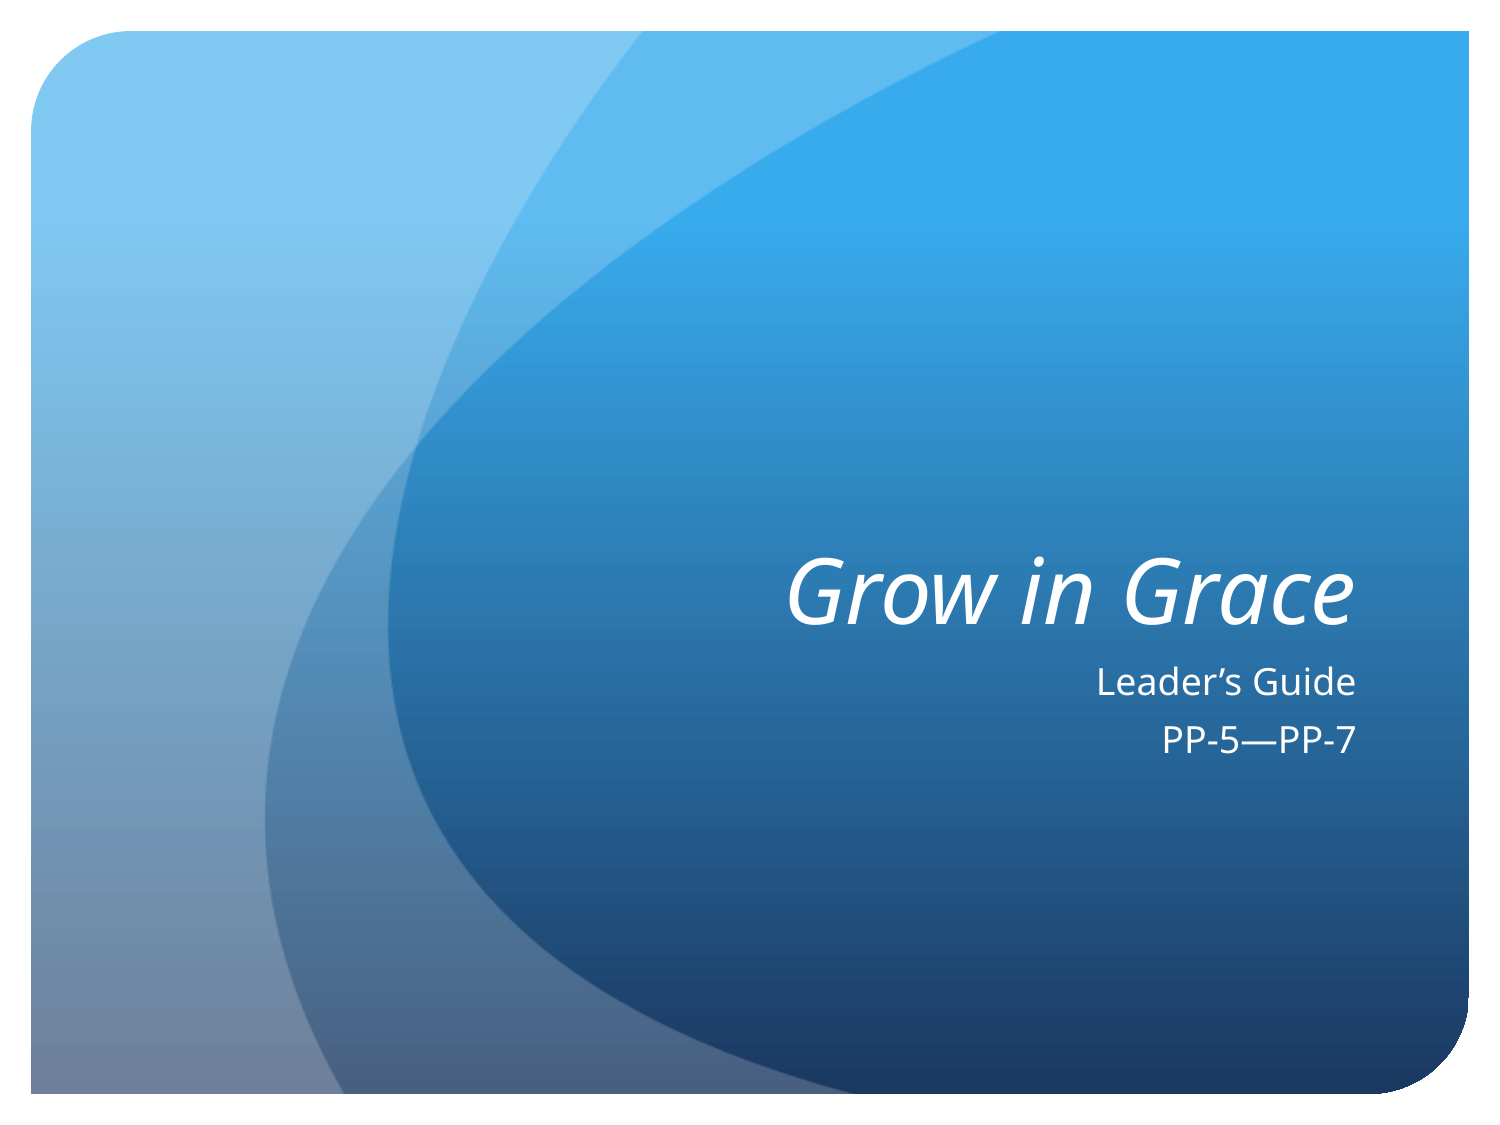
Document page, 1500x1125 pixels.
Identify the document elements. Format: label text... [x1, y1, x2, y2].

picture [25, 30, 1474, 1095]
title Grow in Grace [262, 408, 1372, 650]
subtitle Leader’s Guide PP-5—PP-7 [262, 650, 1372, 939]
